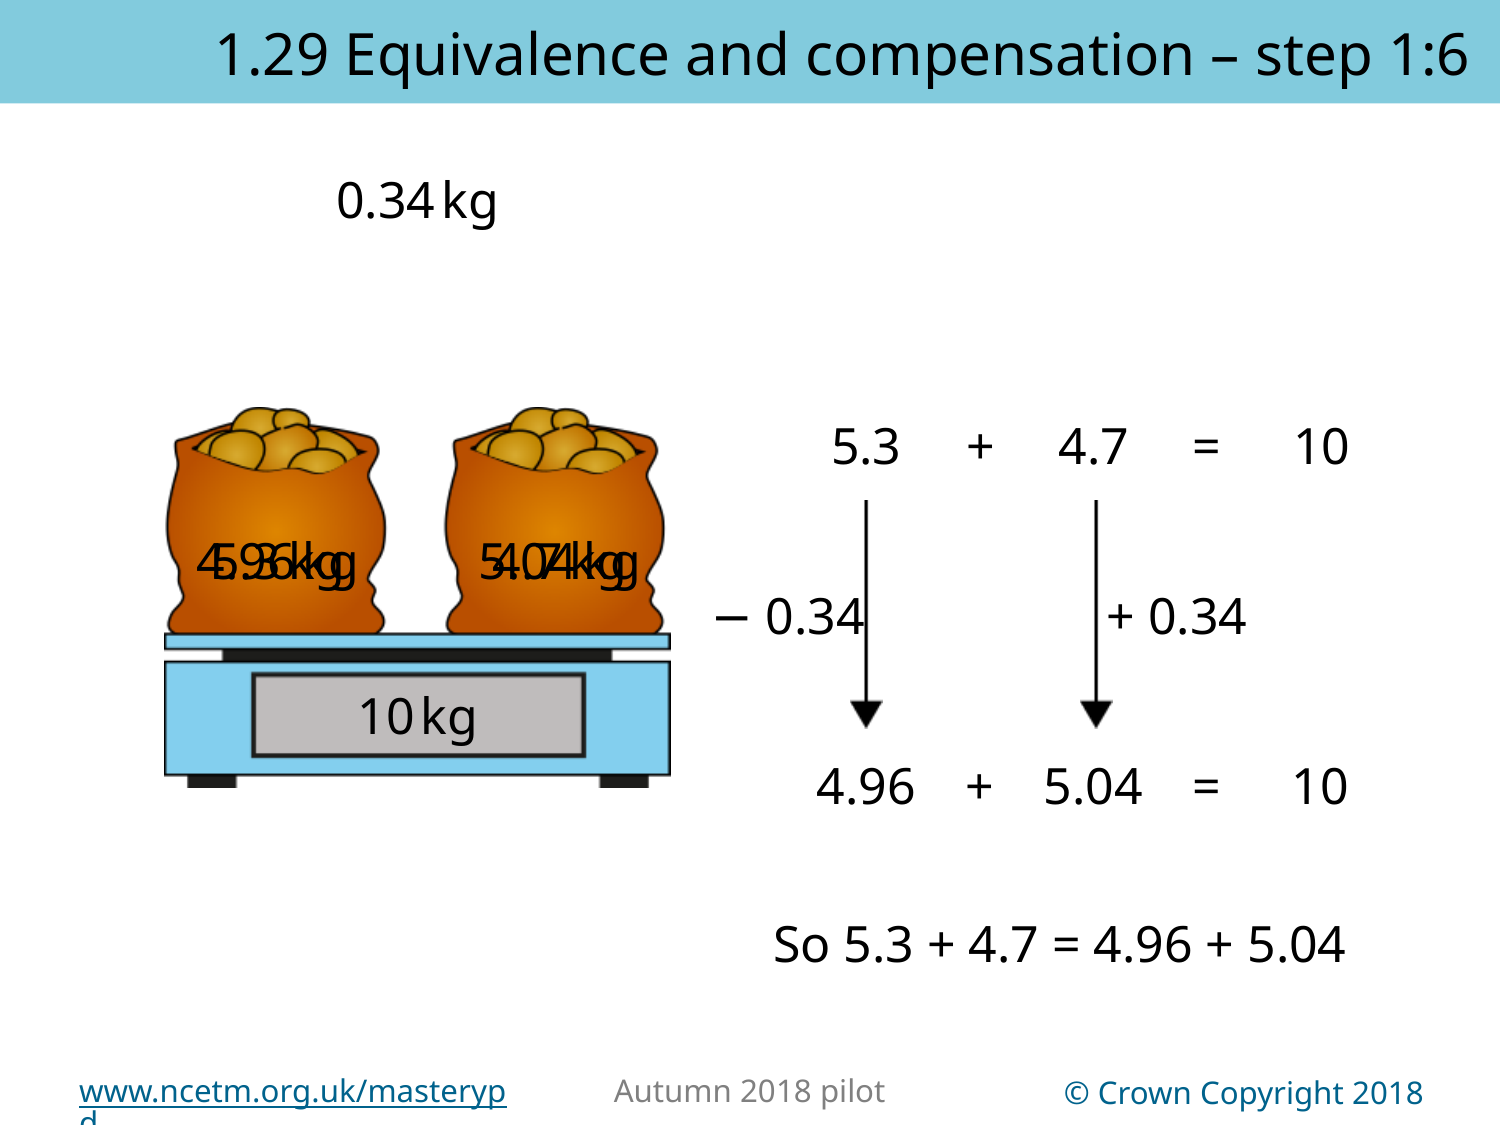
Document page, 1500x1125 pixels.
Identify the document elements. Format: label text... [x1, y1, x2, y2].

text_box 0.34 kg [321, 160, 515, 236]
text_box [804, 746, 1363, 823]
picture [850, 500, 883, 730]
picture [1080, 500, 1113, 730]
list 1.29 Equivalence and compensation – step 1:6 [0, 0, 1500, 104]
picture [164, 407, 672, 788]
text_box So 5.3 + 4.7 = 4.96 + 5.04 [758, 905, 1362, 980]
text_box − 0.34 [695, 577, 845, 652]
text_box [818, 407, 1365, 484]
text_box + 0.34 [1117, 577, 1263, 652]
